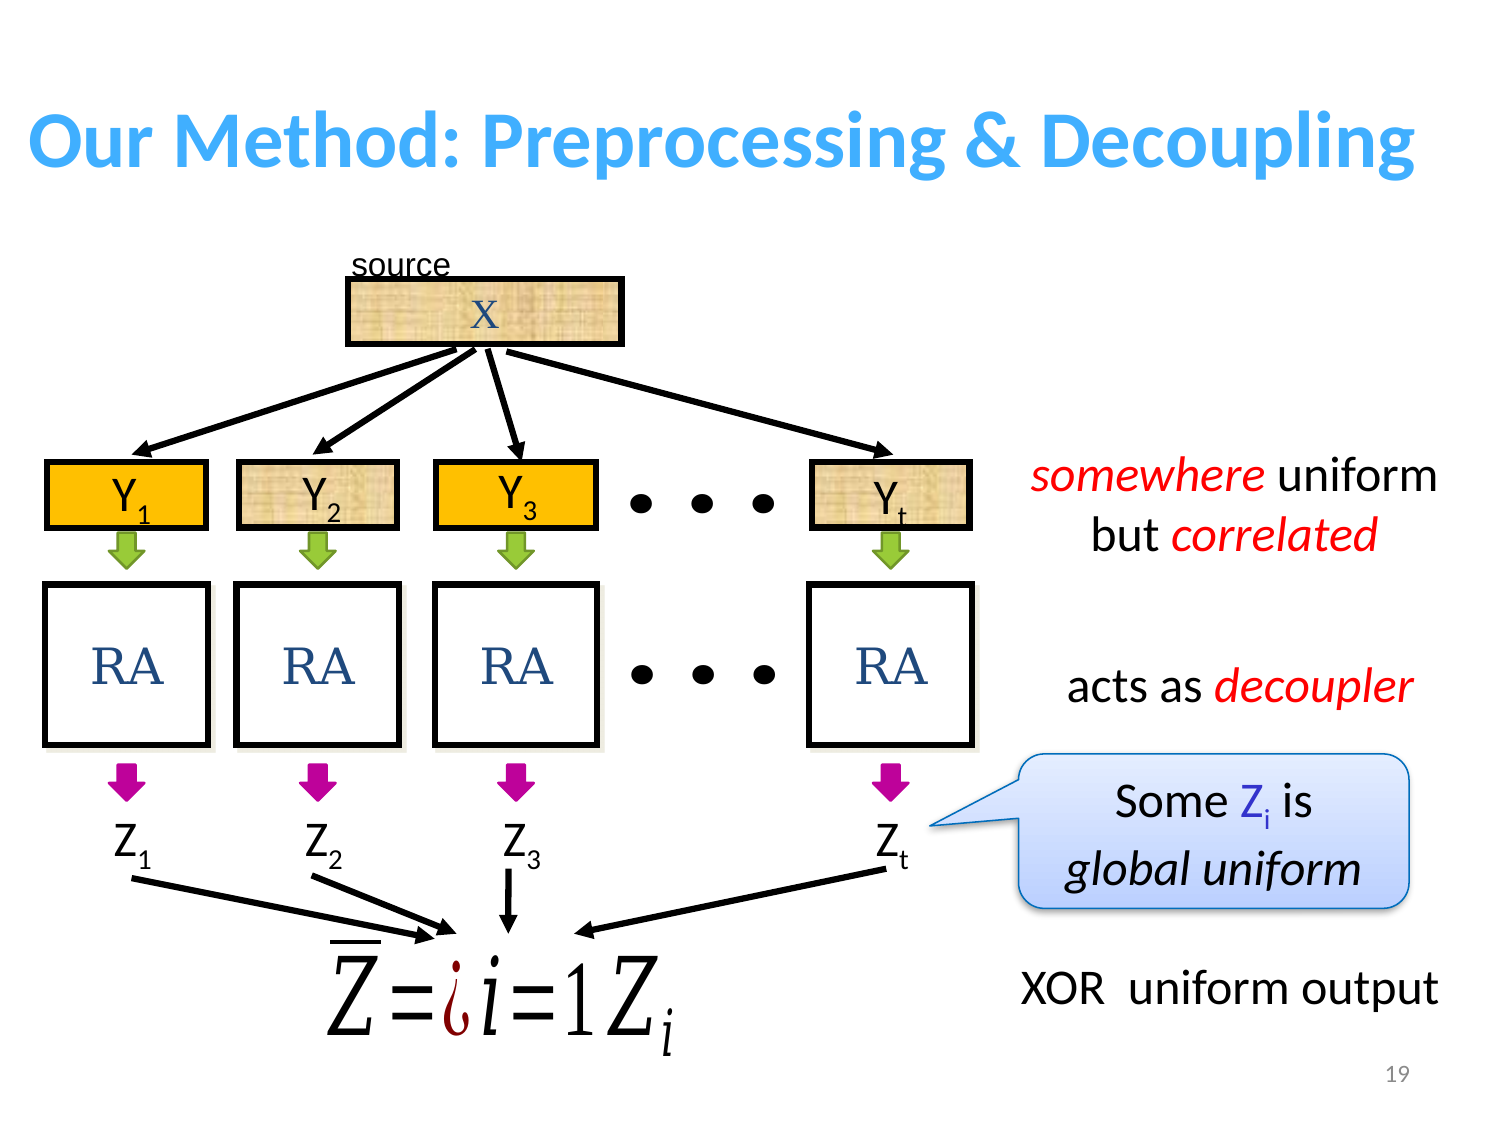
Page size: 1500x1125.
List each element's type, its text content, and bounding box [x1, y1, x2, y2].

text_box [131, 868, 887, 1073]
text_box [45, 556, 973, 746]
text_box Some Zi is global uniform [930, 753, 1410, 910]
title Our Method: Preprocessing & Decoupling [13, 41, 1490, 229]
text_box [97, 764, 926, 876]
text_box acts as decoupler [1051, 645, 1430, 720]
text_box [46, 235, 970, 551]
text_box somewhere uniform but correlated [1015, 434, 1454, 570]
slide_number 19 [1074, 1042, 1425, 1103]
